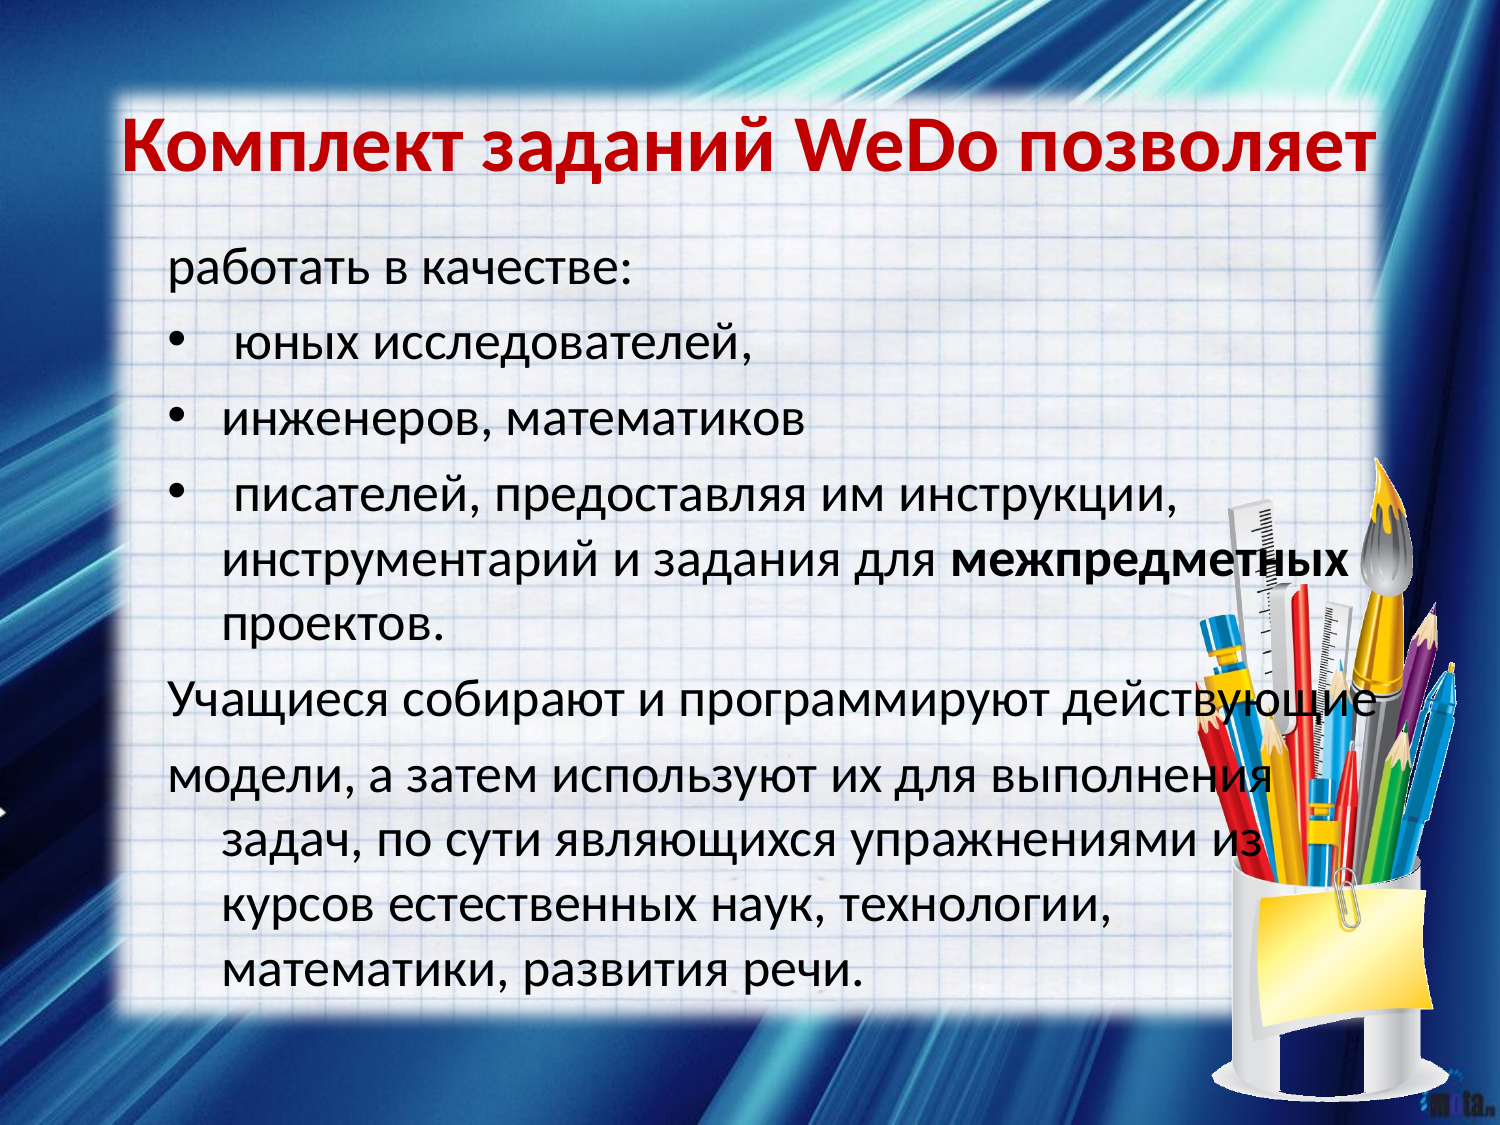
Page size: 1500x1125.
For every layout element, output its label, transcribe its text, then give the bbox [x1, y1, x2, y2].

picture [0, 0, 1500, 1125]
list работать в качестве: юных исследователей, инженеров, математиков писателей, предоставляя им инструкции, инструментарий и задания для межпредметных проектов. Учащиеся собирают и программируют действующие модели, а затем используют их для выполнения задач, по сути являющихся упражнениями из курсов естественных наук, технологии, математики, развития речи. [152, 222, 1425, 1005]
title Комплект заданий WeDo позволяет [75, 45, 1425, 233]
